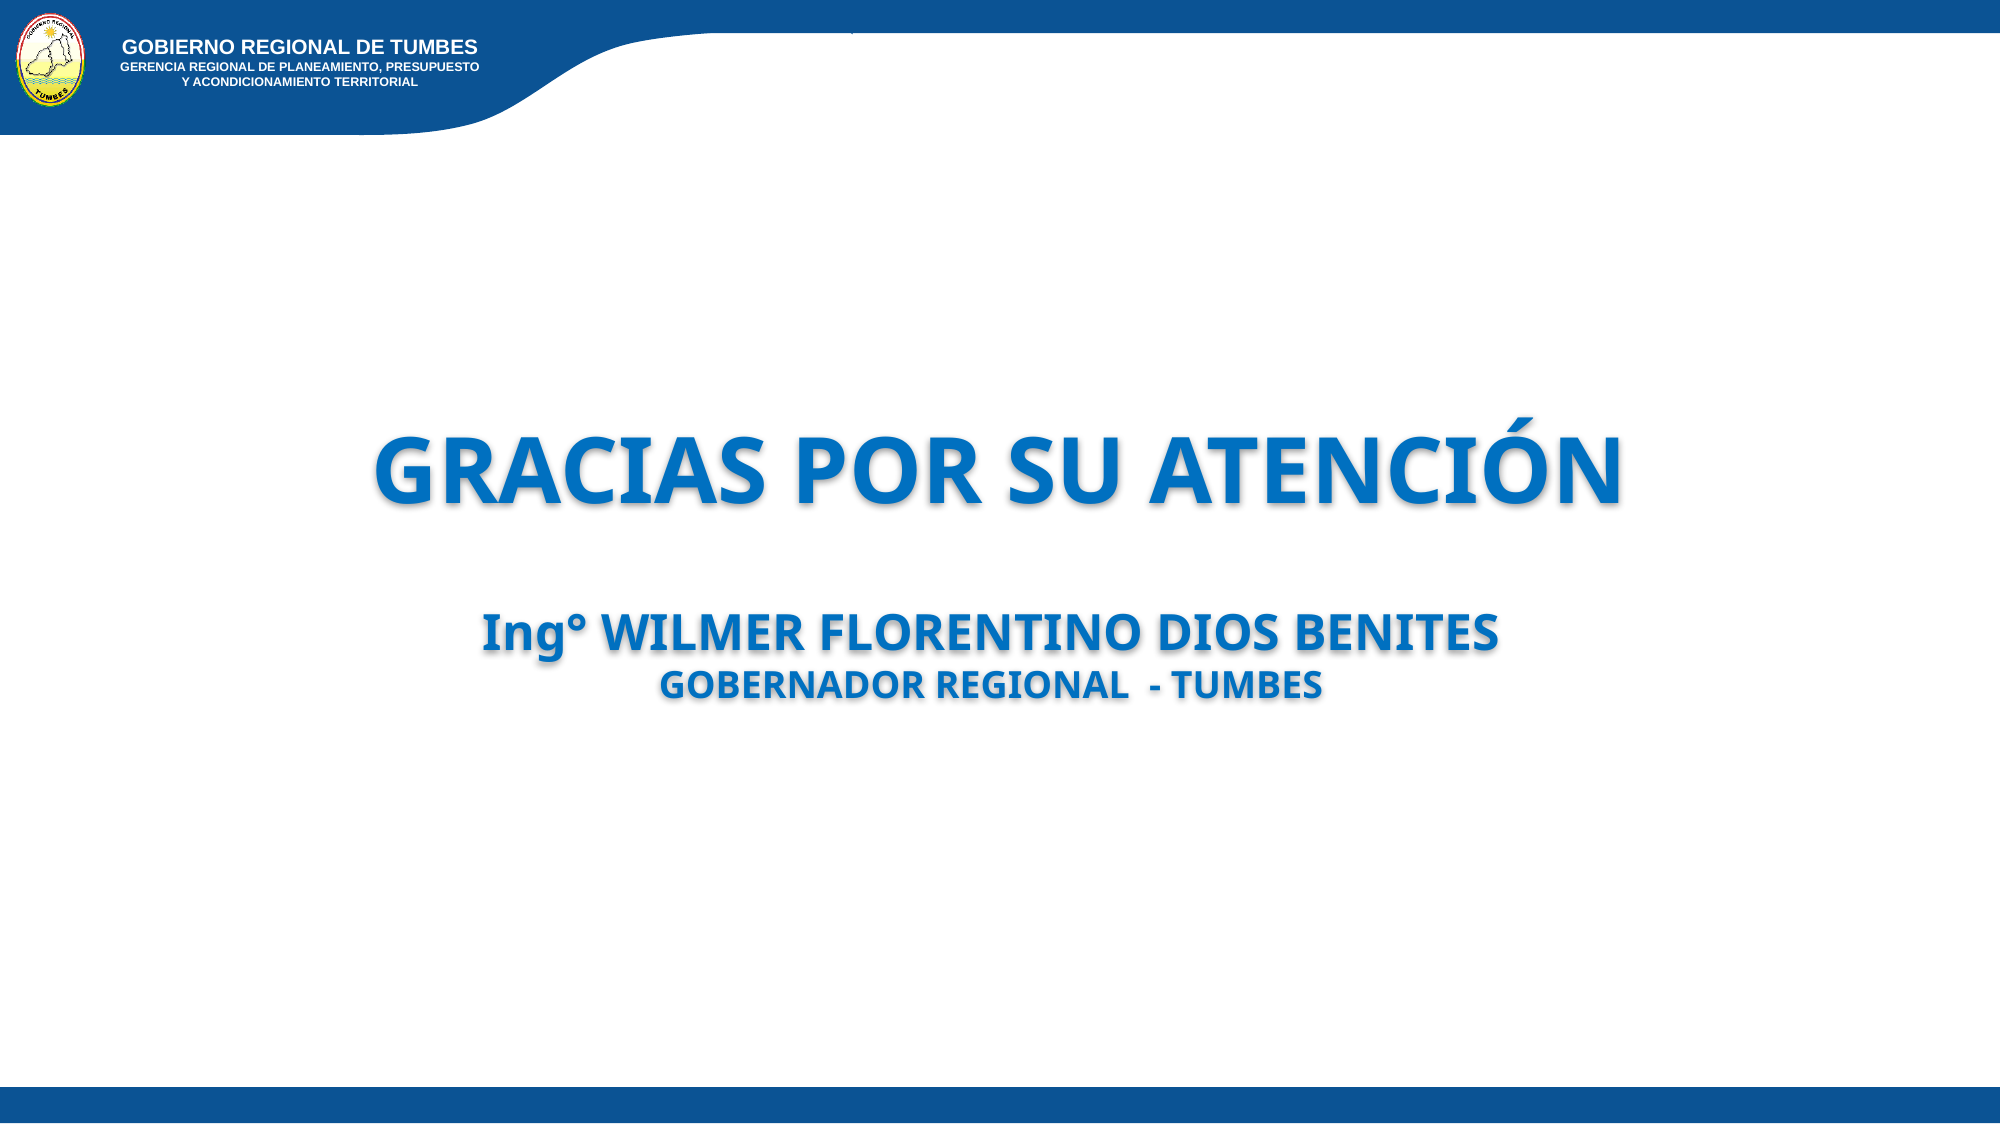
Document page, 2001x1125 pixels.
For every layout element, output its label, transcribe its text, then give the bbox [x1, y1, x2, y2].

text_box [0, 1085, 2000, 1122]
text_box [0, 0, 2000, 133]
text_box GRACIAS POR SU ATENCIÓN [316, 403, 1684, 530]
picture [12, 3, 89, 118]
text_box Ing° WILMER FLORENTINO DIOS BENITES GOBERNADOR REGIONAL - TUMBES [385, 593, 1598, 714]
